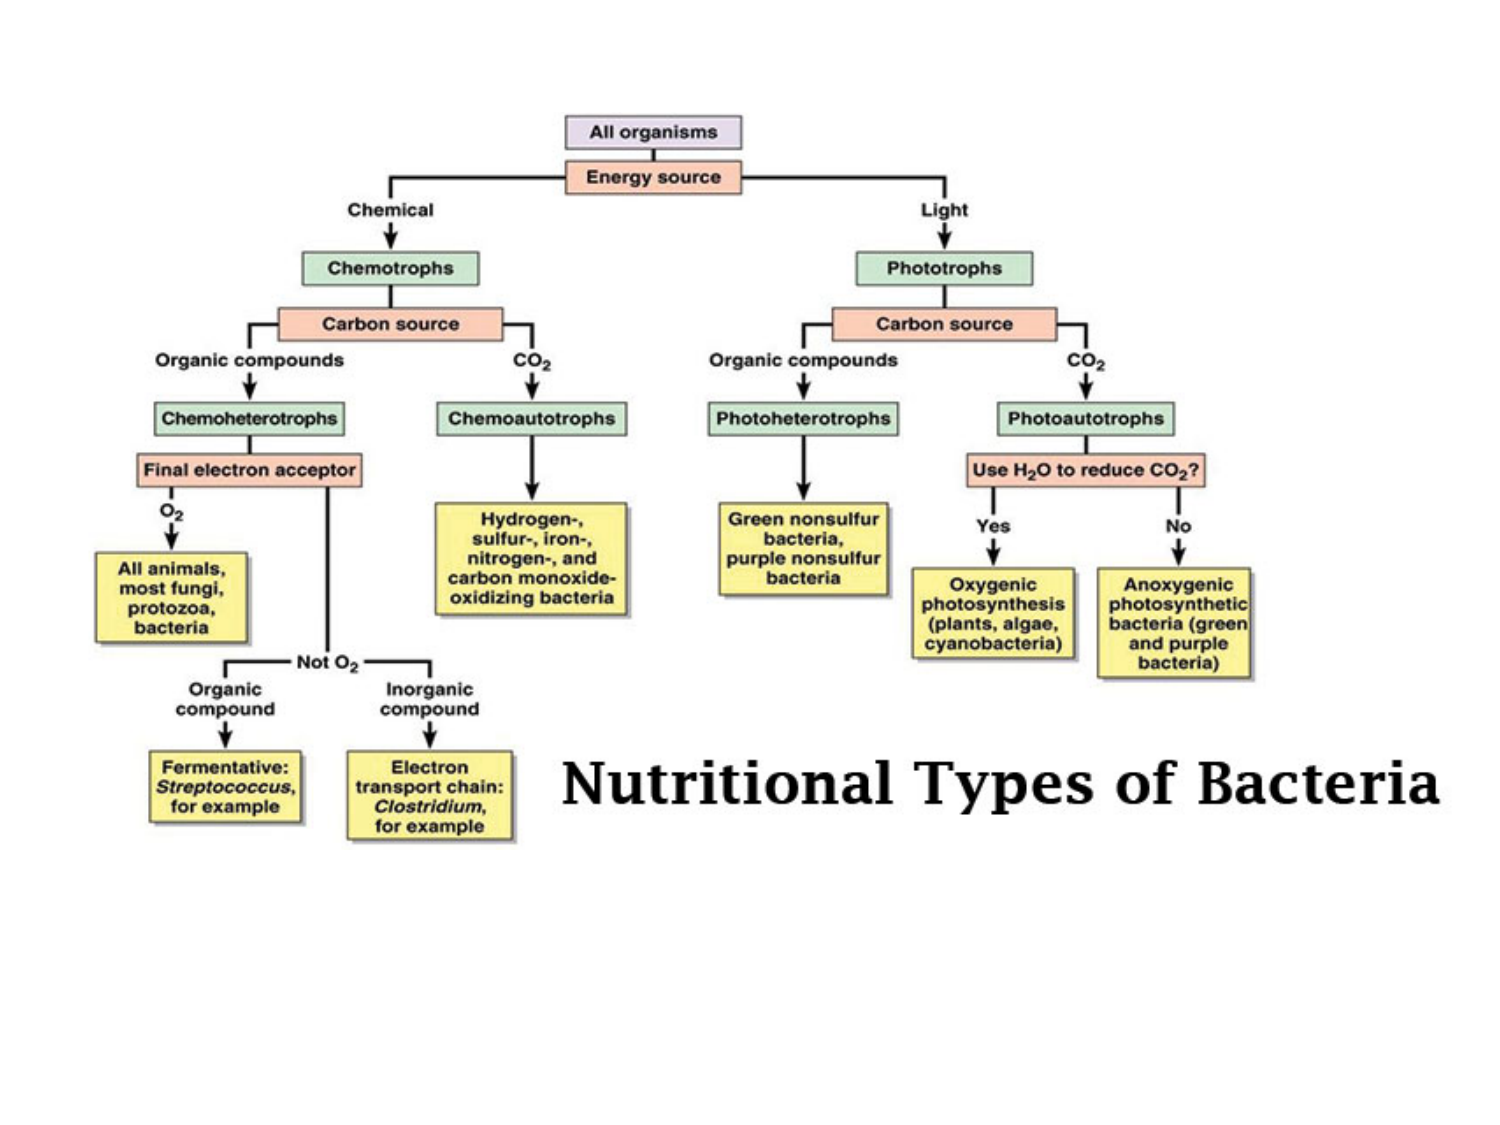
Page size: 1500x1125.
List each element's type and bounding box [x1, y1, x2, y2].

picture [74, 112, 1480, 851]
